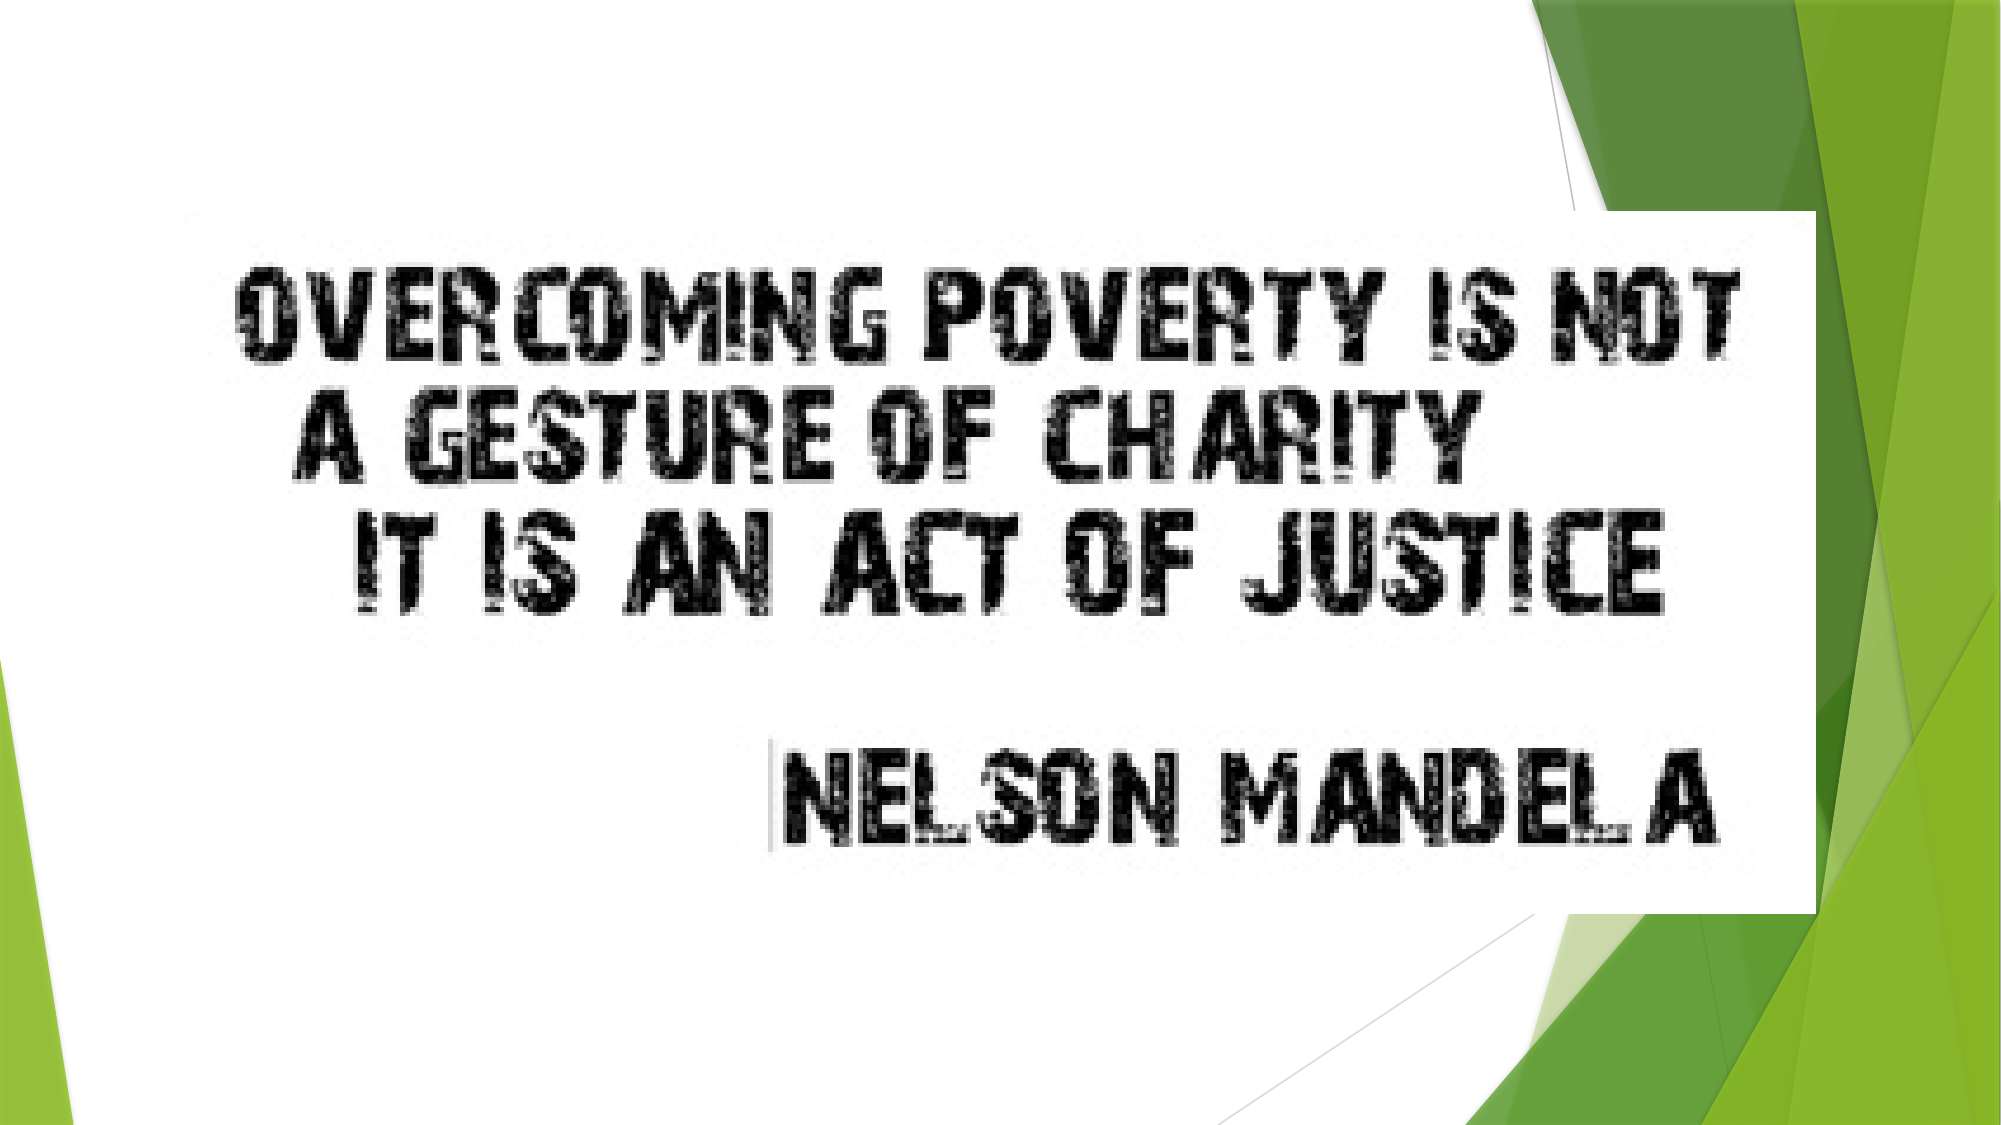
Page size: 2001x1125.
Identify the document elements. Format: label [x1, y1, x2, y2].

list [184, 210, 1817, 914]
